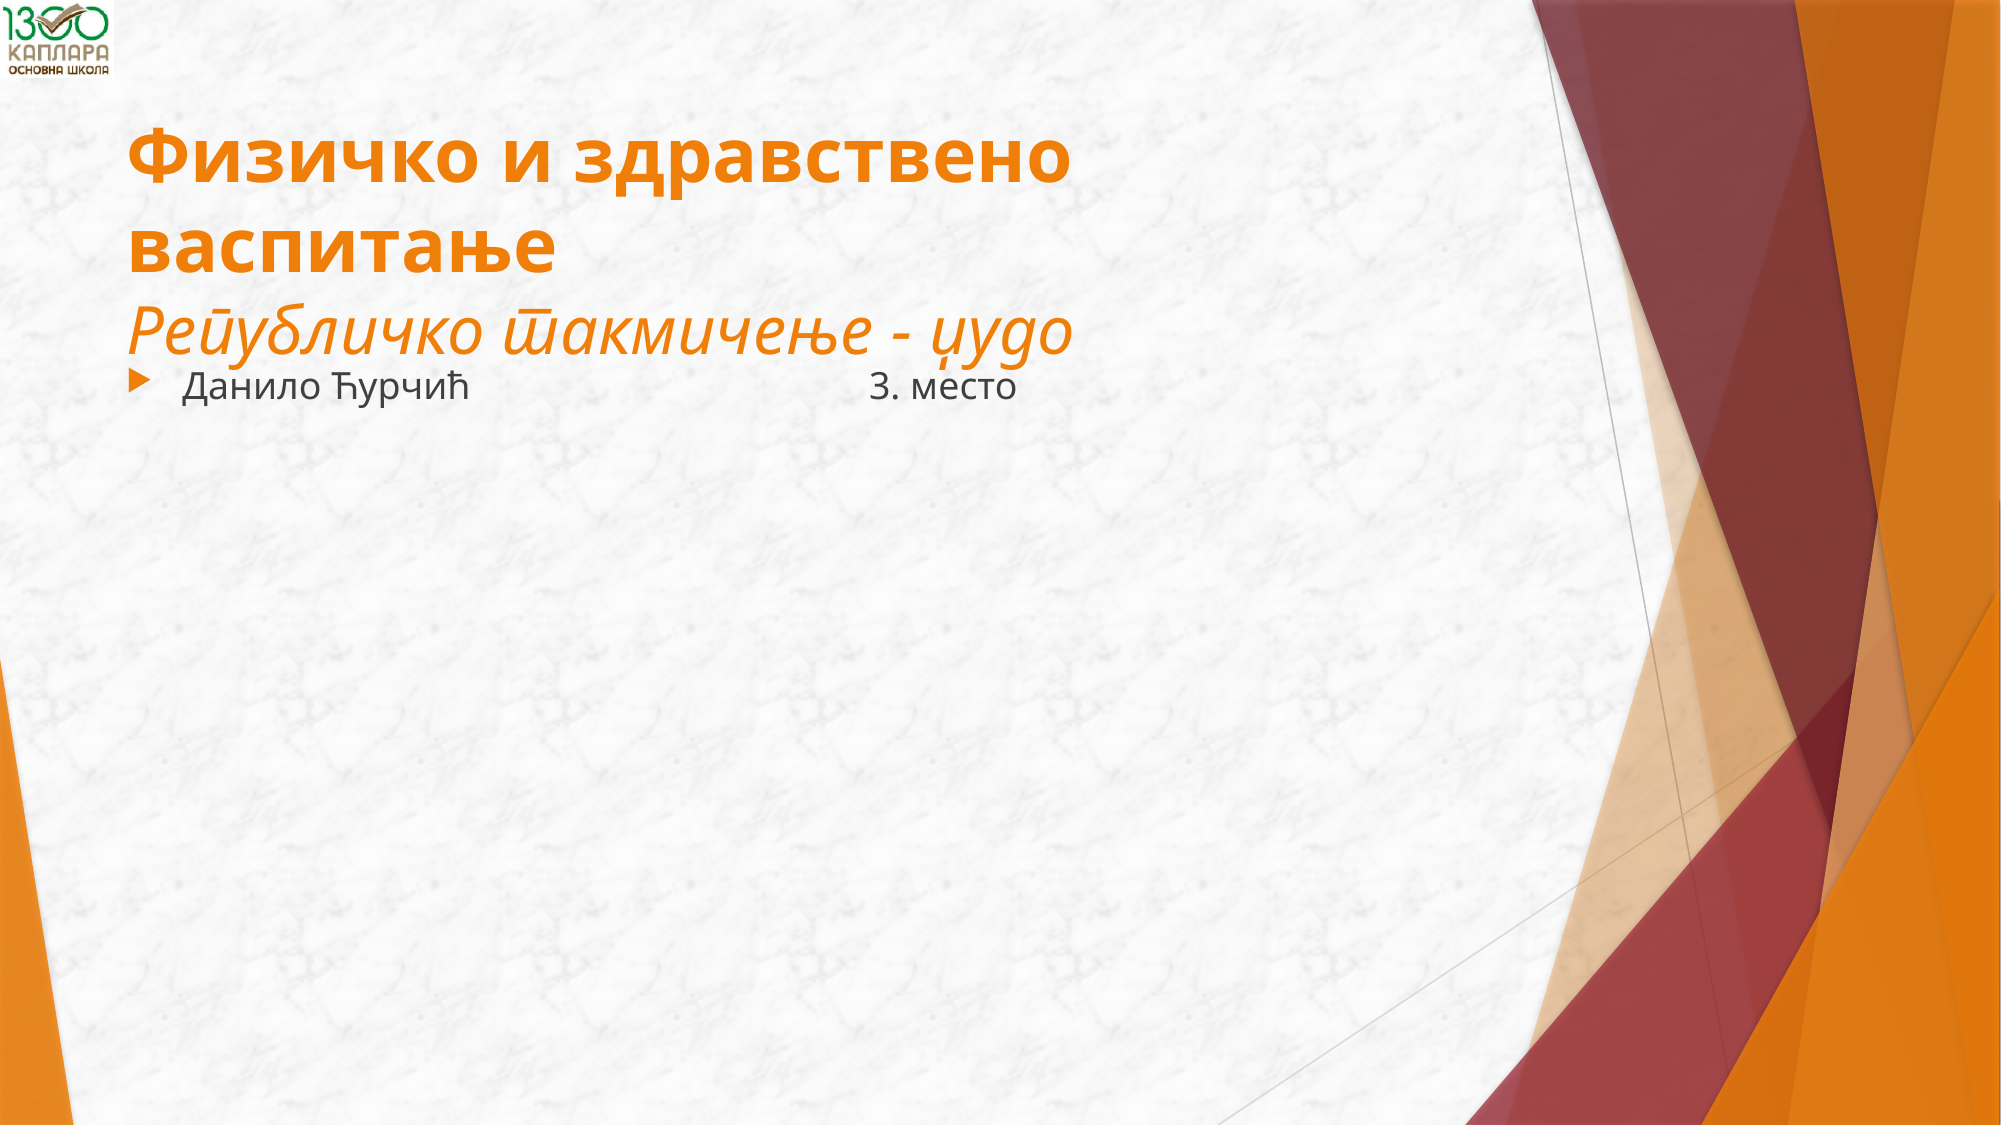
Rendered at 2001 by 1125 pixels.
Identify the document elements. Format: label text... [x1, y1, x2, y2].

list Данило Ћурчић 3. место [111, 354, 1522, 992]
picture [0, 0, 114, 78]
title Физичко и здравствено васпитање Републичко такмичење - џудо [111, 99, 1522, 317]
